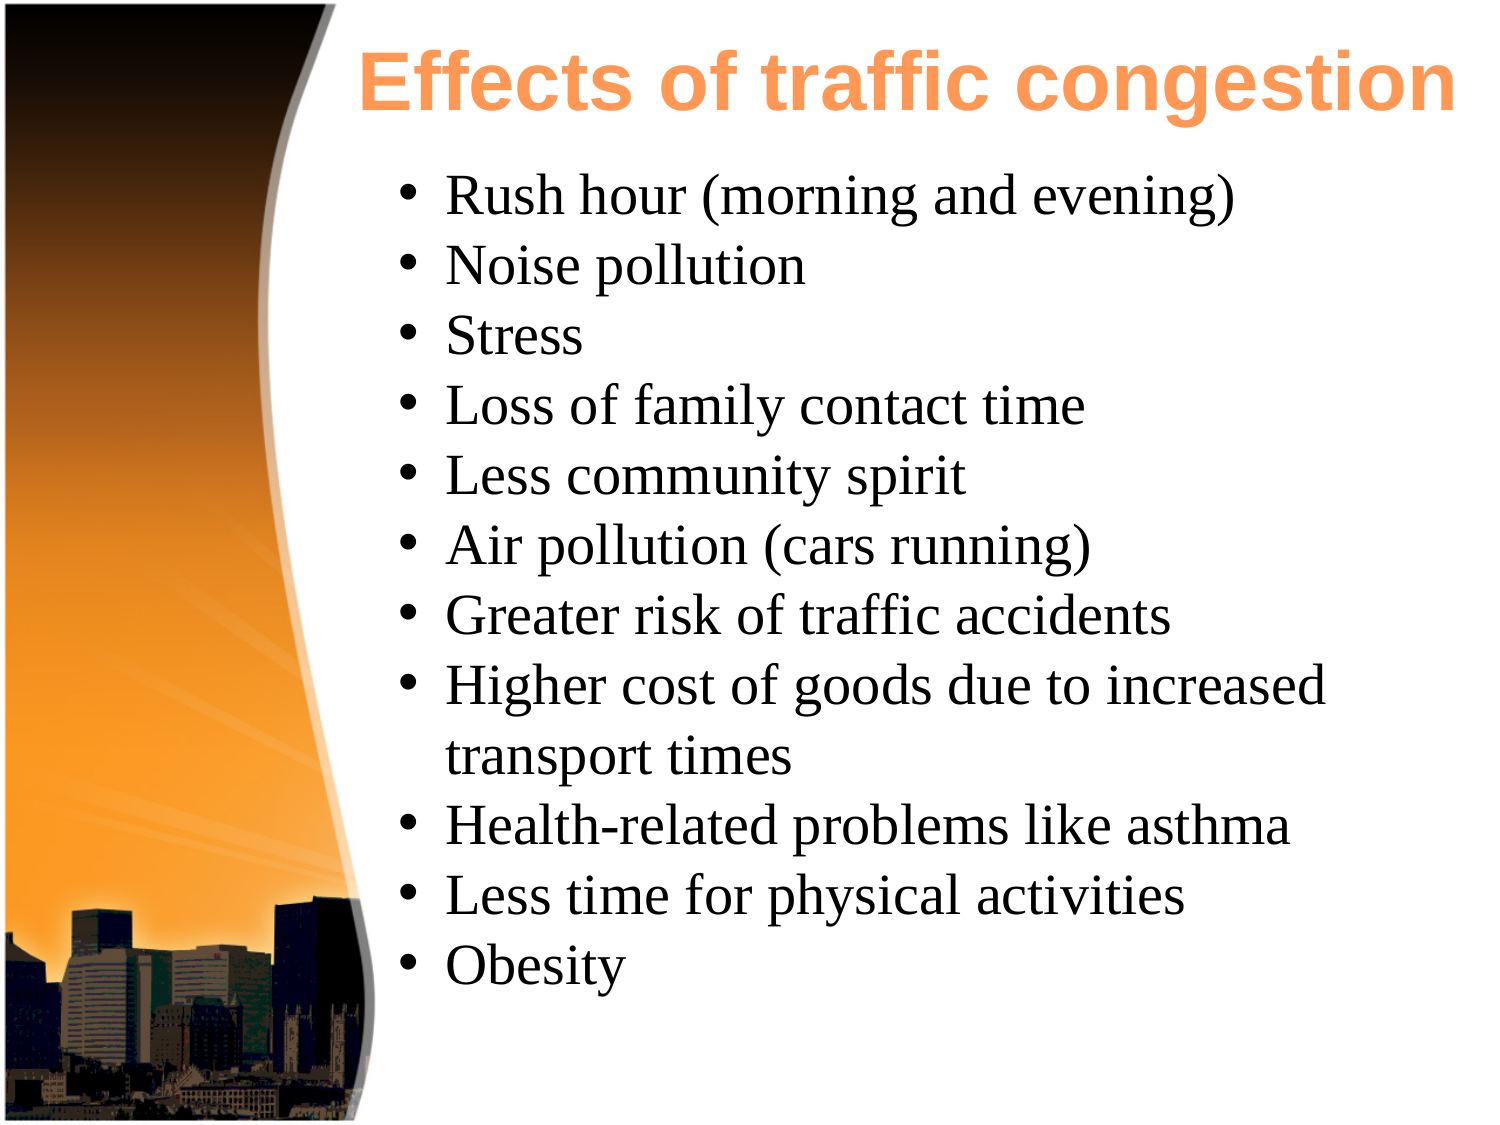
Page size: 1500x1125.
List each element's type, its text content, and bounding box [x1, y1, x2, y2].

text_box Effects of traffic congestion [342, 19, 1474, 135]
text_box Rush hour (morning and evening) Noise pollution Stress Loss of family contact time Less community spirit Air pollution (cars running) Greater risk of traffic accidents Higher cost of goods due to increased transport times Health-related problems like asthma Less time for physical activities Obesity [383, 148, 1435, 1004]
picture [0, 0, 1500, 1125]
